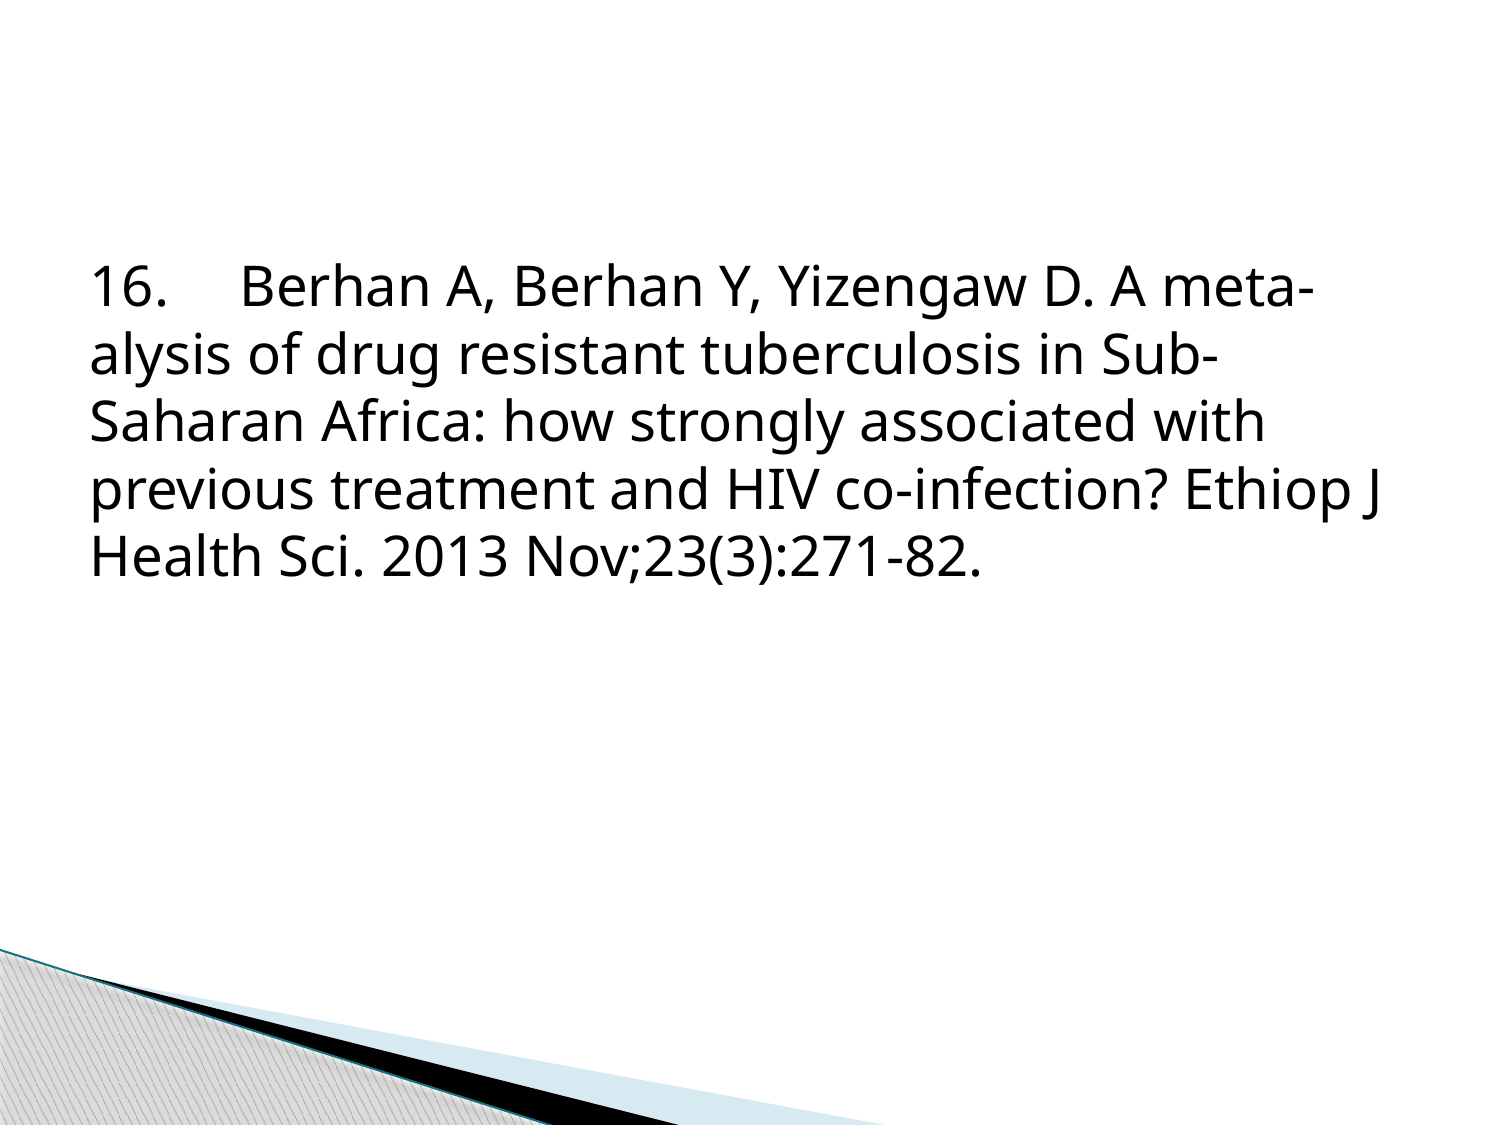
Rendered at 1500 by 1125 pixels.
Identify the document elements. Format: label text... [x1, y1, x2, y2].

list 16. Berhan A, Berhan Y, Yizengaw D. A meta-alysis of drug resistant tuberculosis in Sub-Saharan Africa: how strongly associated with previous treatment and HIV co-infection? Ethiop J Health Sci. 2013 Nov;23(3):271-82. [75, 243, 1425, 986]
